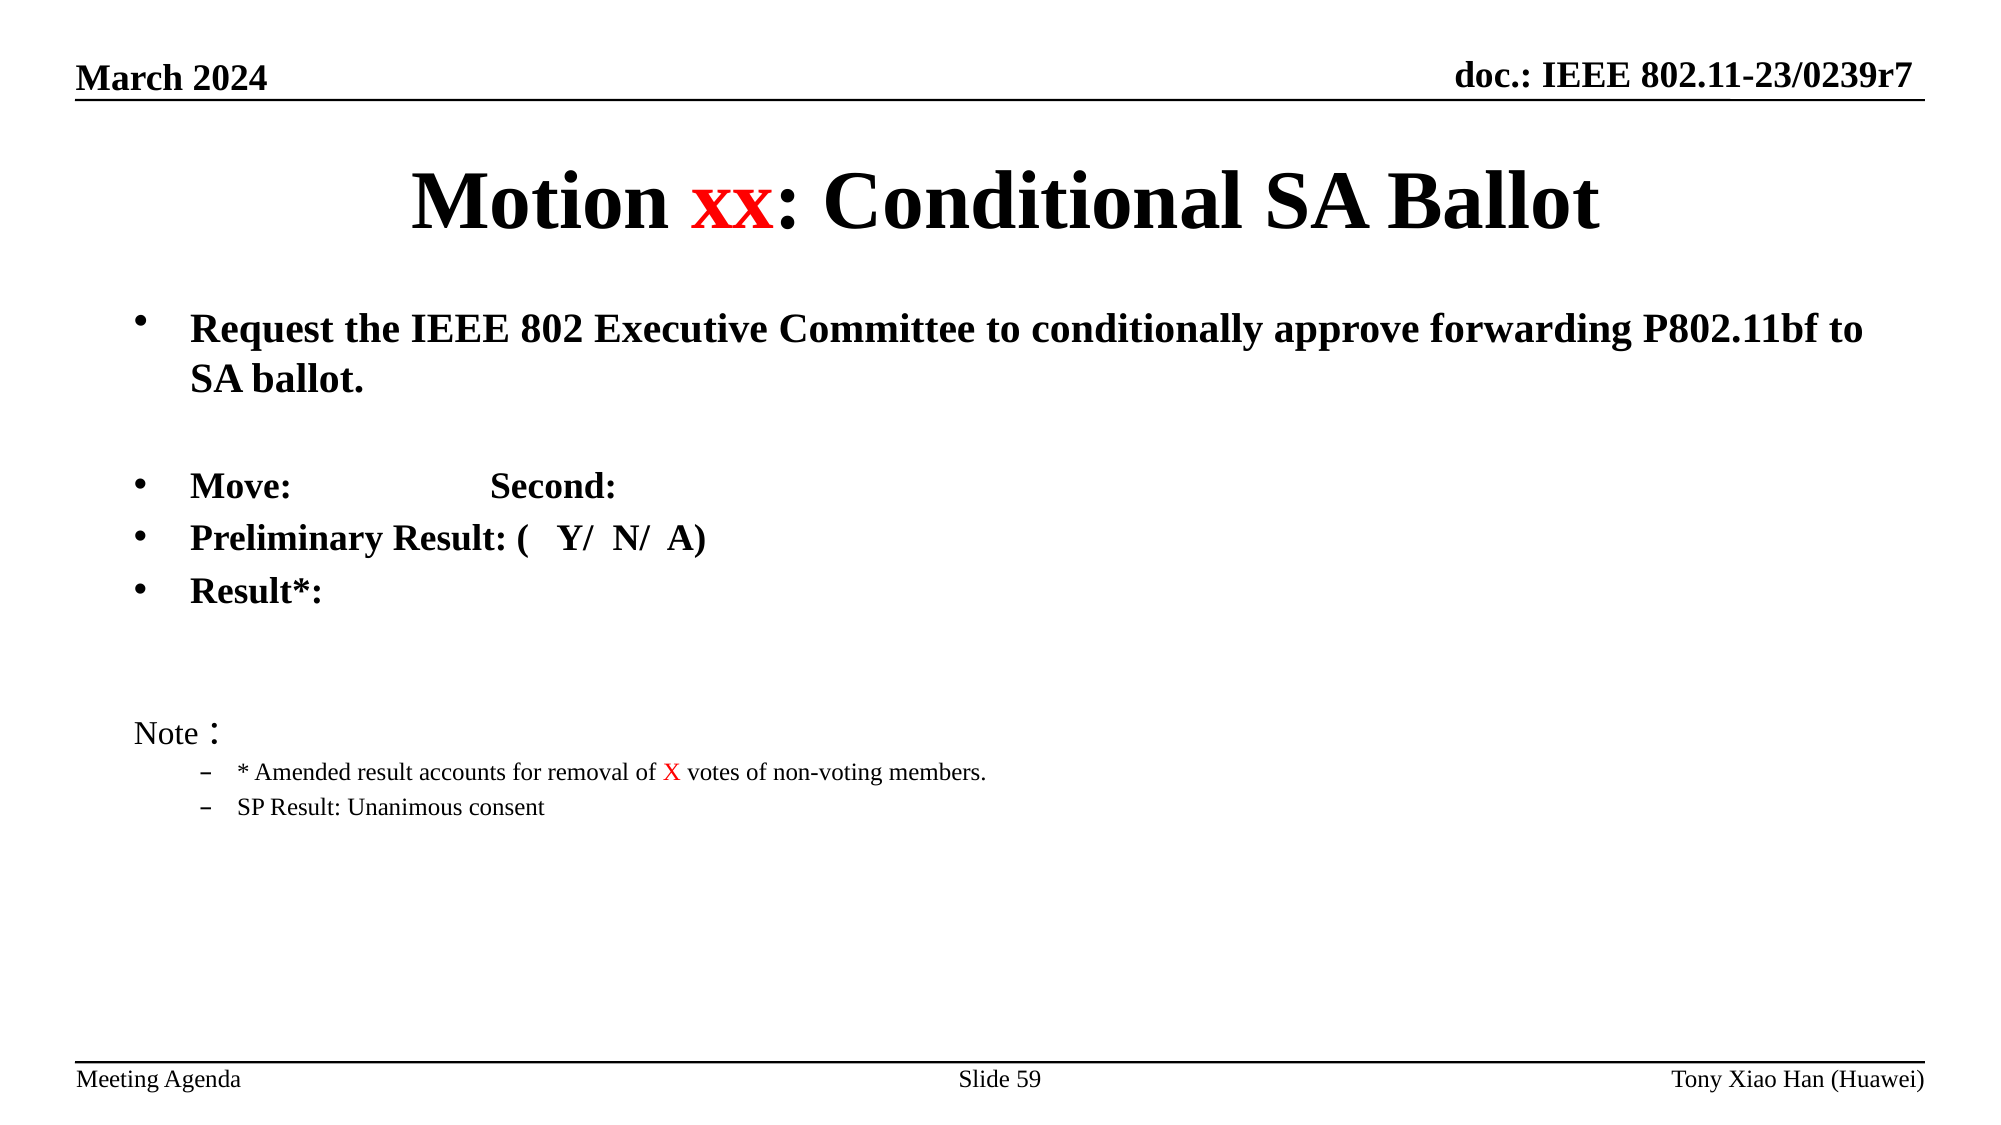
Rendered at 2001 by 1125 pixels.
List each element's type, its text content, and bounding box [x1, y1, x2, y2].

text_box Motion xx: Conditional SA Ballot [368, 137, 1644, 262]
text_box Request the IEEE 802 Executive Committee to conditionally approve forwarding P802.11bf to SA ballot. Move: Second: Preliminary Result: ( Y/ N/ A) Result*: Note： * Amended result accounts for removal of X votes of non-voting members. SP Result: Unanimous consent [118, 262, 1882, 963]
